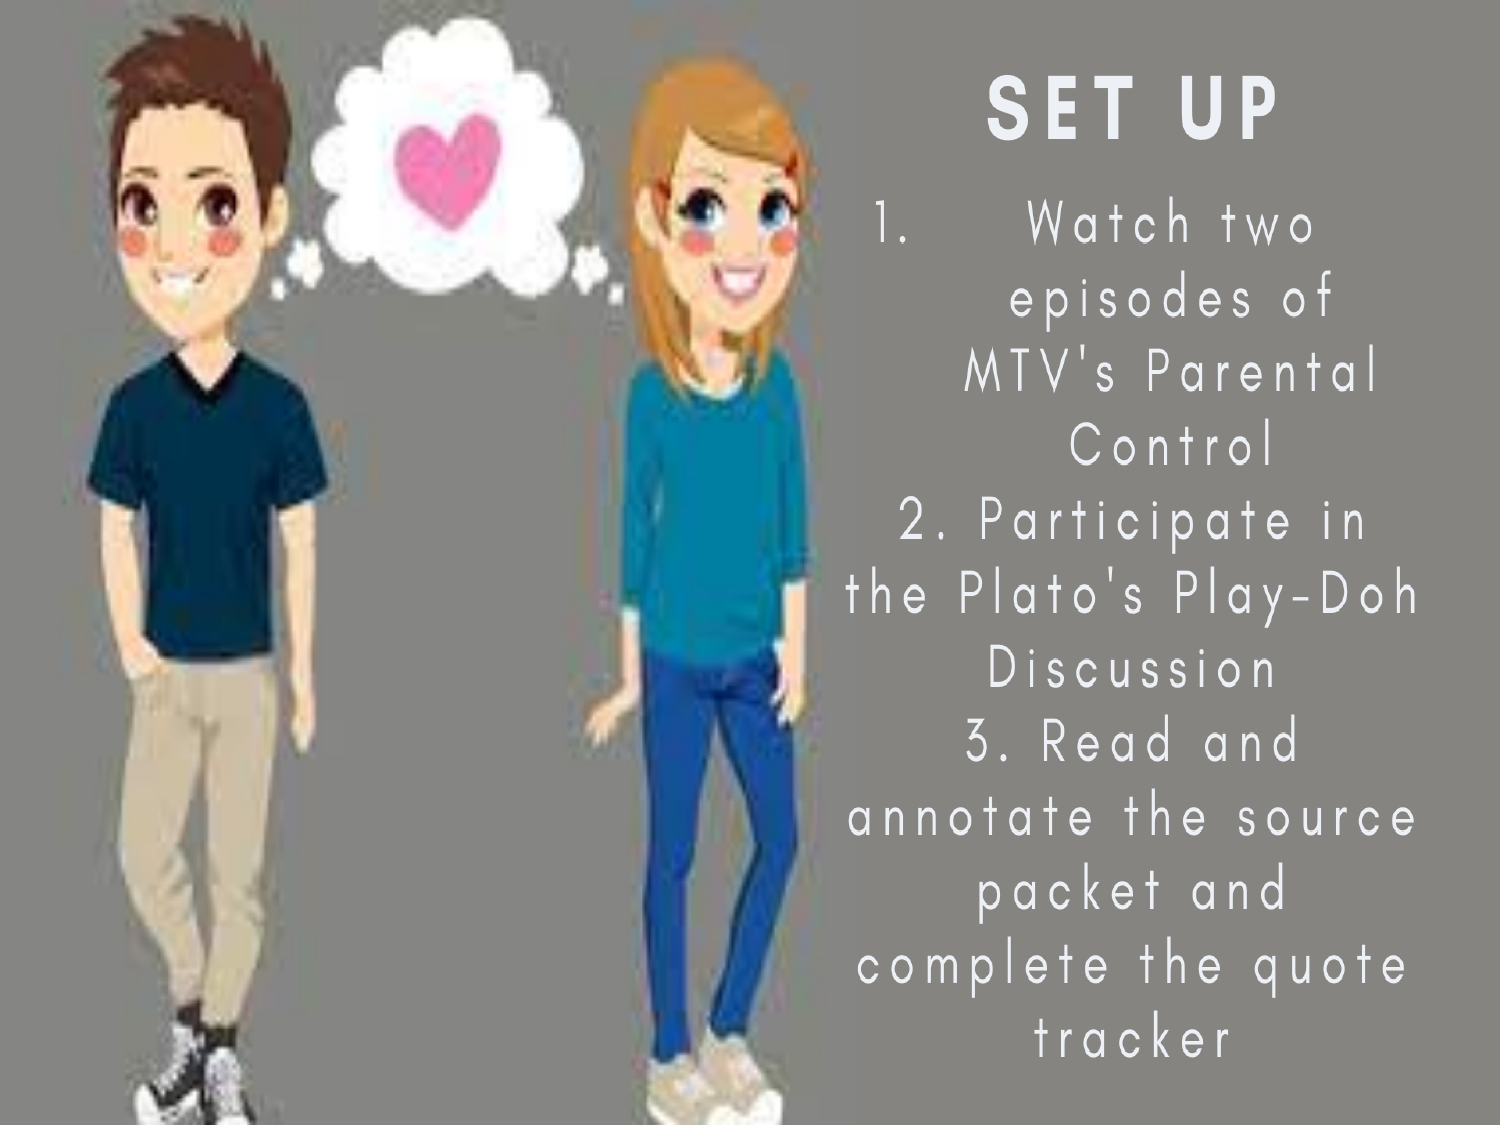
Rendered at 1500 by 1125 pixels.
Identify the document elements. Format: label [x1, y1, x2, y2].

list [0, 0, 1500, 1125]
